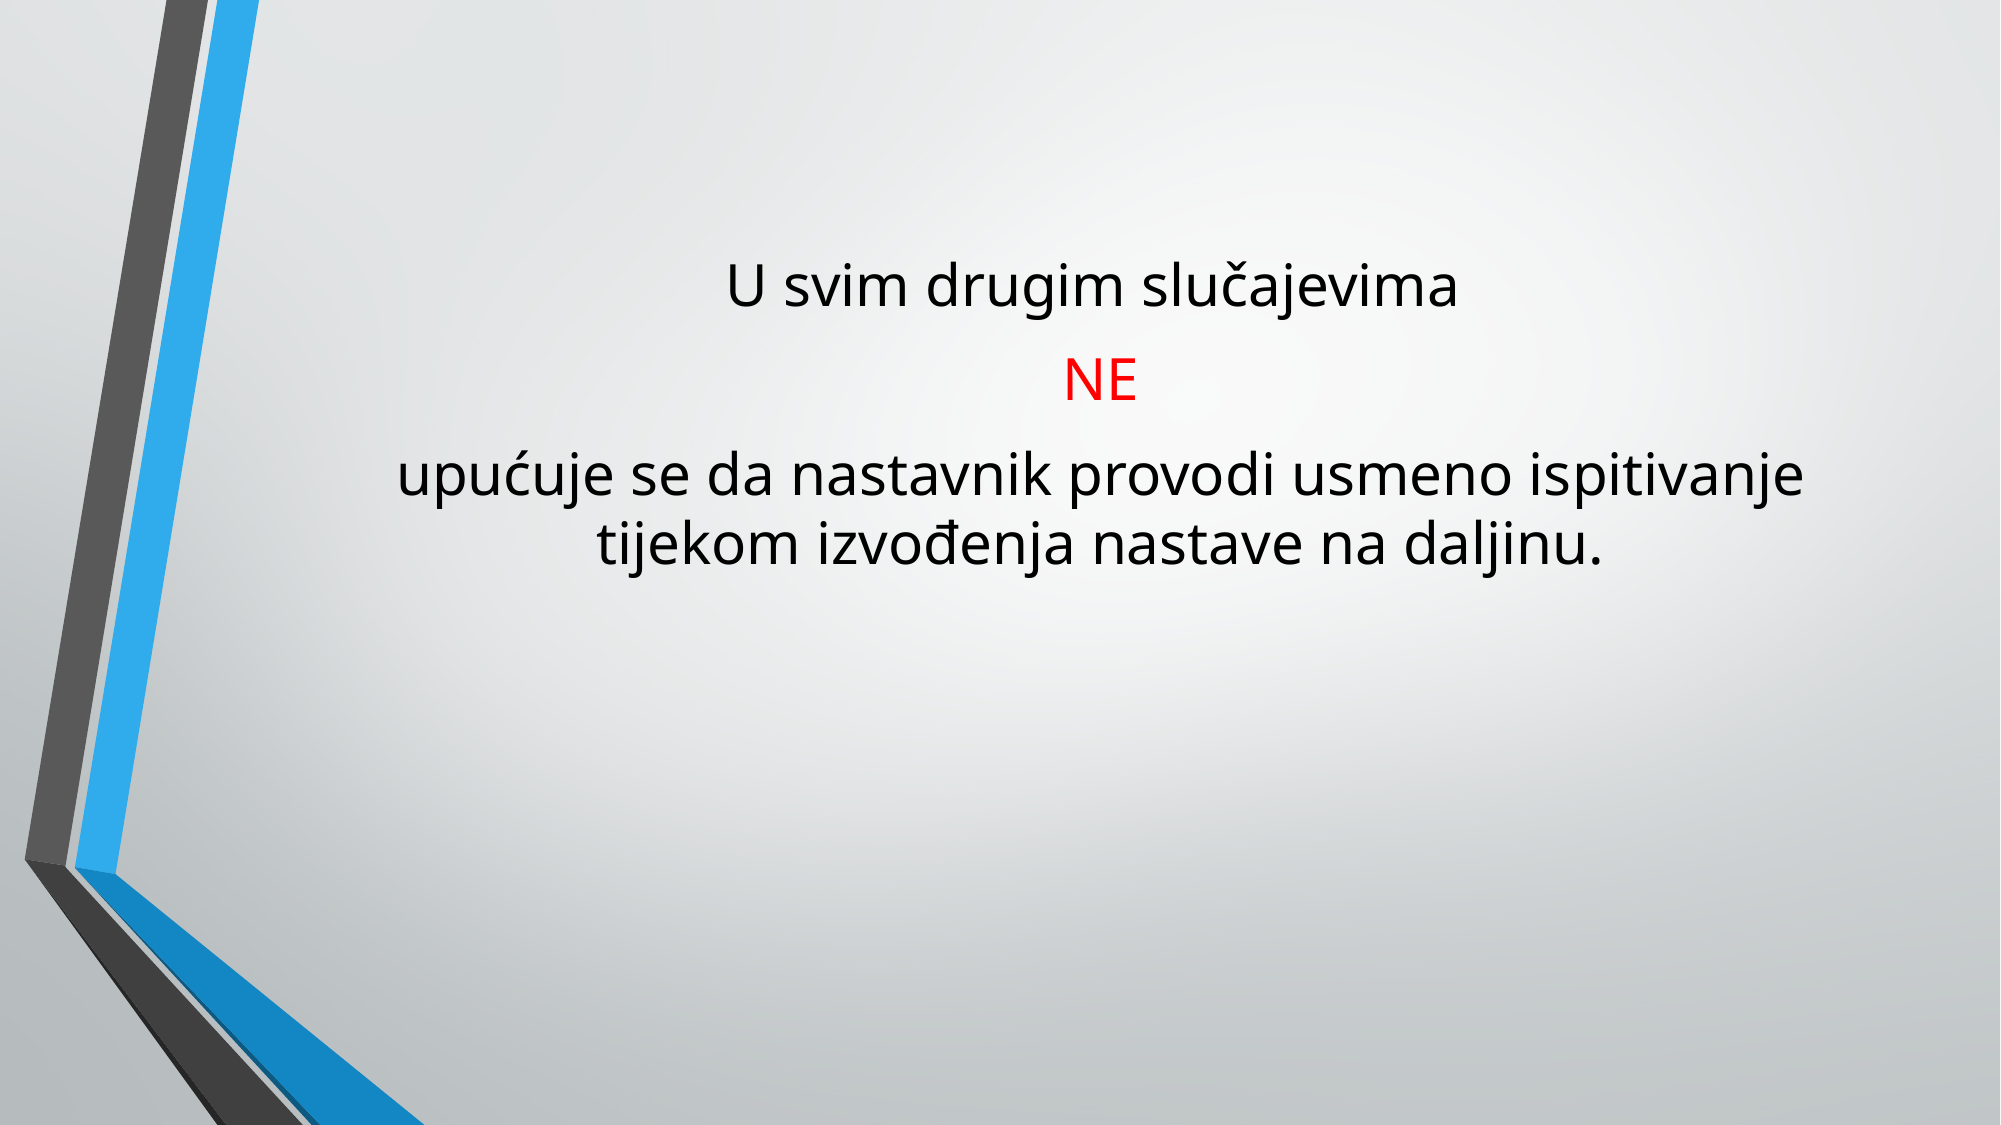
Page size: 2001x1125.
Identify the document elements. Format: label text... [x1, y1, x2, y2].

list U svim drugim slučajevima NE upućuje se da nastavnik provodi usmeno ispitivanje tijekom izvođenja nastave na daljinu. [278, 119, 1923, 706]
